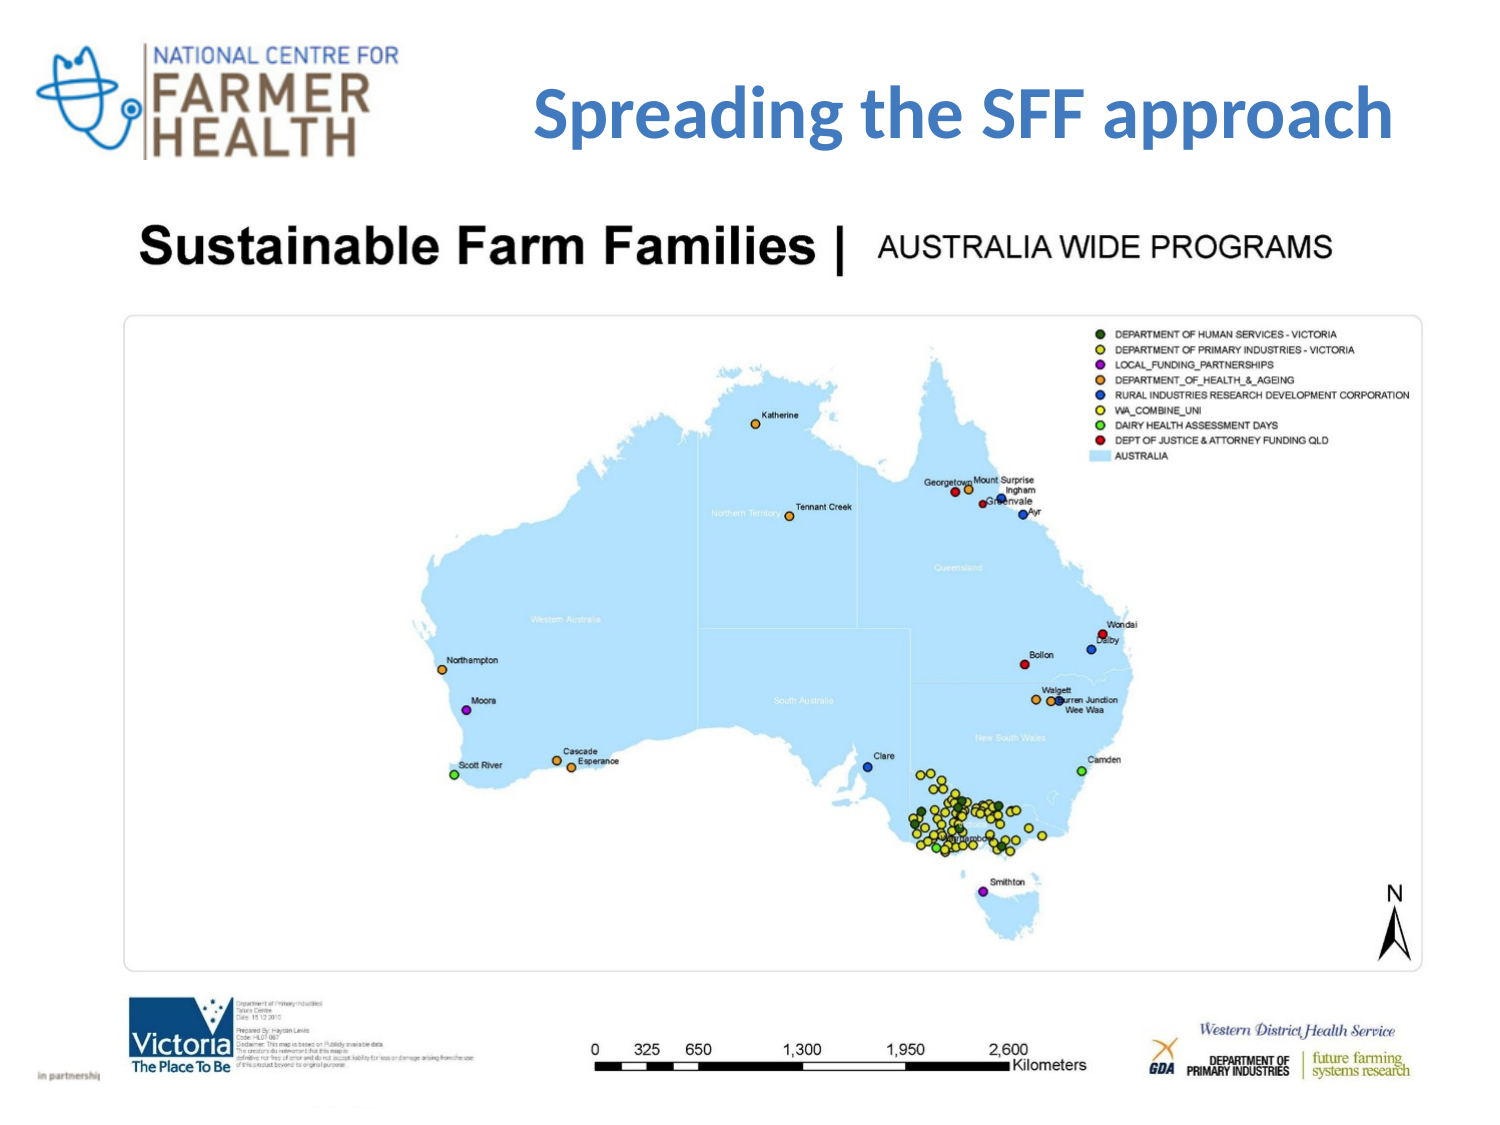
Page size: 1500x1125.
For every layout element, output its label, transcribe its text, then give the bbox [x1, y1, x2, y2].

picture [0, 0, 1500, 1125]
title Spreading the SFF approach [518, 55, 1436, 160]
